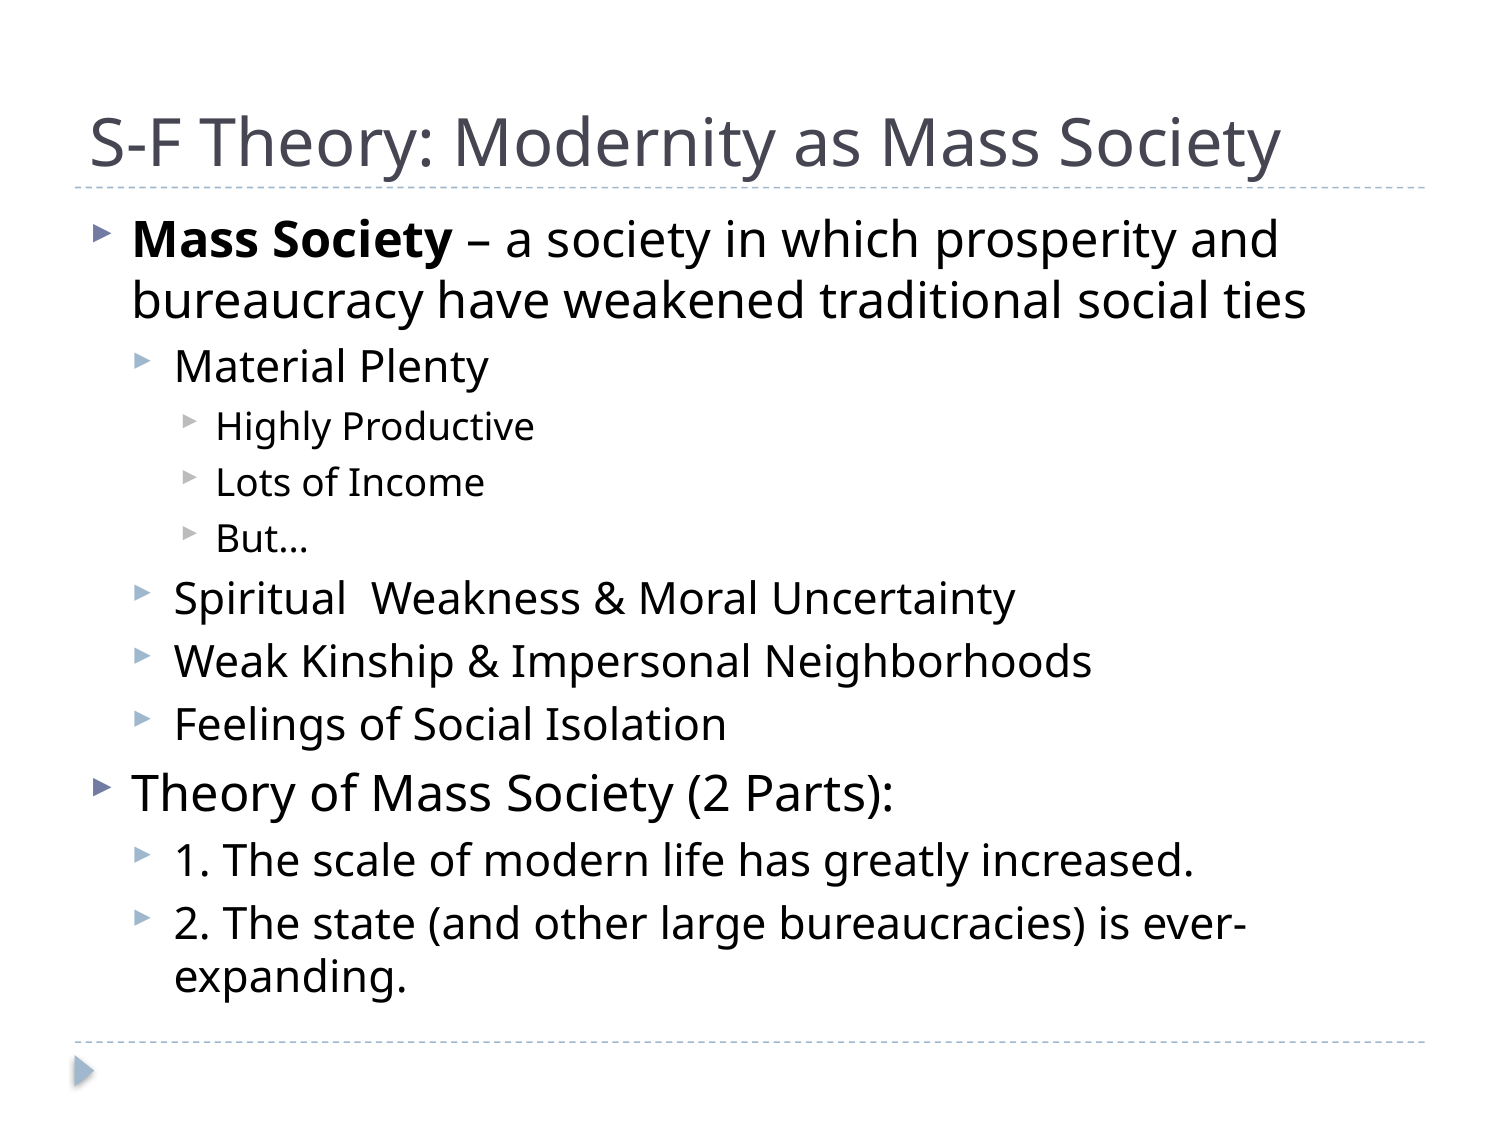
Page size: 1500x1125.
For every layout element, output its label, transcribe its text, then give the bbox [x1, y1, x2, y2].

list Mass Society – a society in which prosperity and bureaucracy have weakened traditional social ties Material Plenty Highly Productive Lots of Income But… Spiritual Weakness & Moral Uncertainty Weak Kinship & Impersonal Neighborhoods Feelings of Social Isolation Theory of Mass Society (2 Parts): 1. The scale of modern life has greatly increased. 2. The state (and other large bureaucracies) is ever-expanding. [75, 200, 1425, 1010]
title S-F Theory: Modernity as Mass Society [75, 24, 1425, 188]
